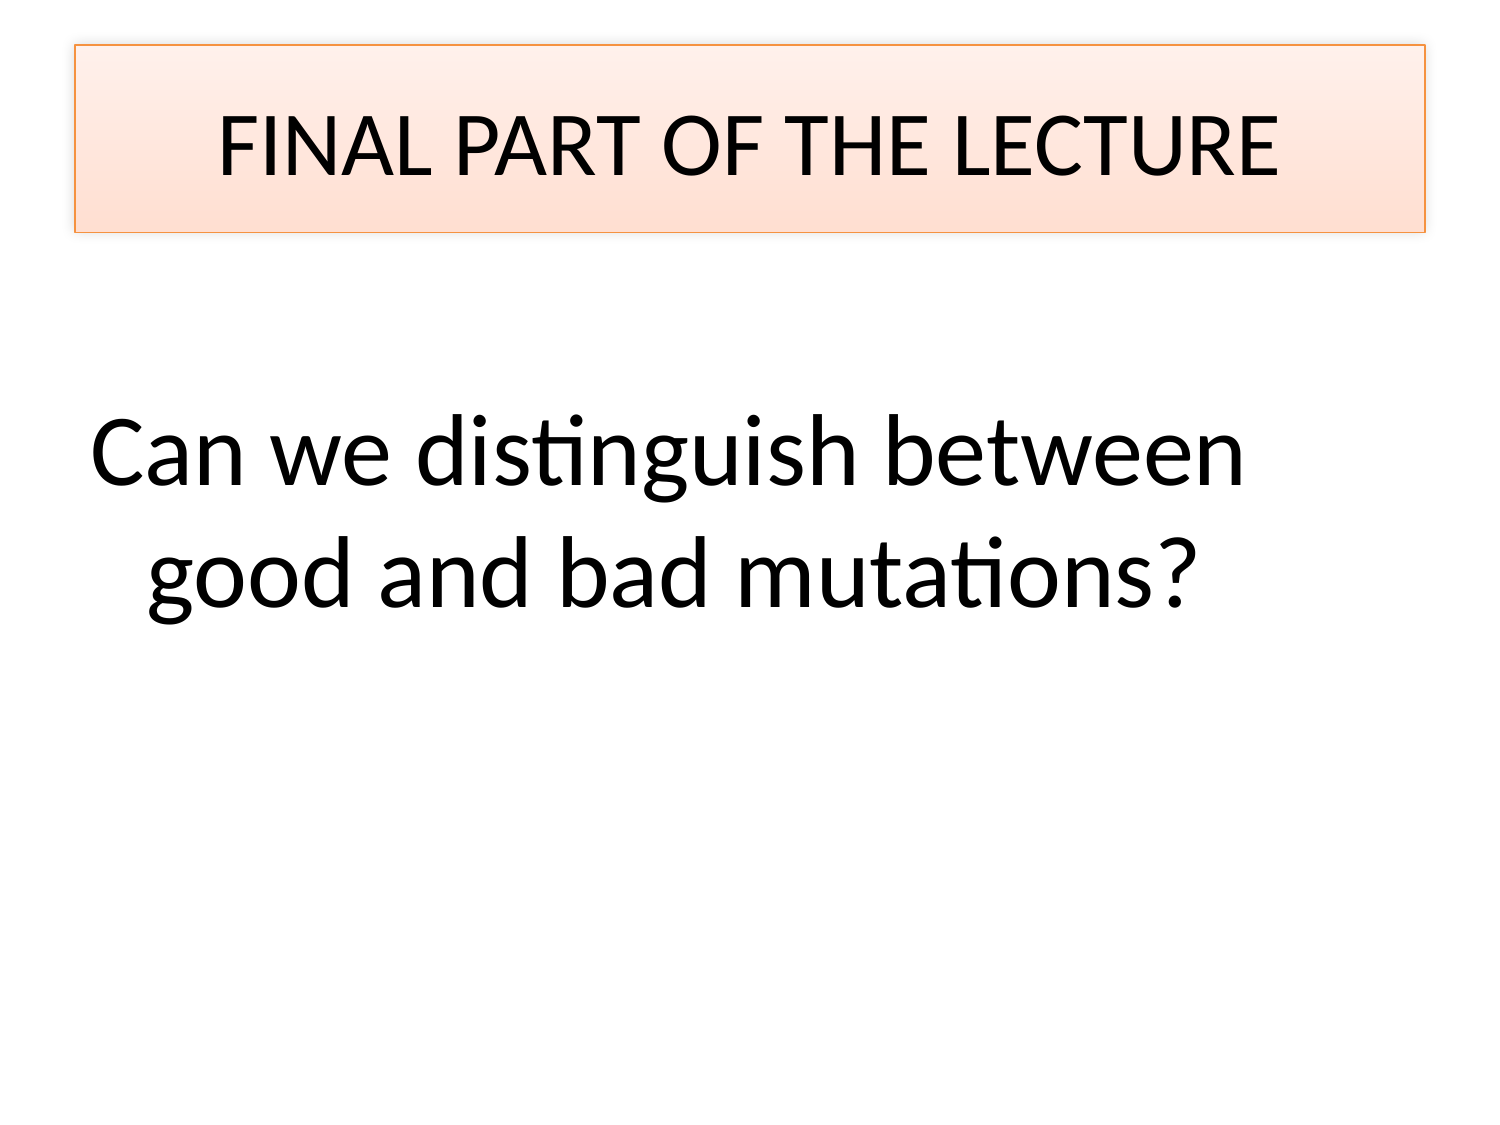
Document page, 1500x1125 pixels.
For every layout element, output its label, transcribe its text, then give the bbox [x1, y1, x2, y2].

title FINAL PART OF THE LECTURE [74, 44, 1426, 233]
list Can we distinguish between good and bad mutations? [75, 375, 1425, 629]
